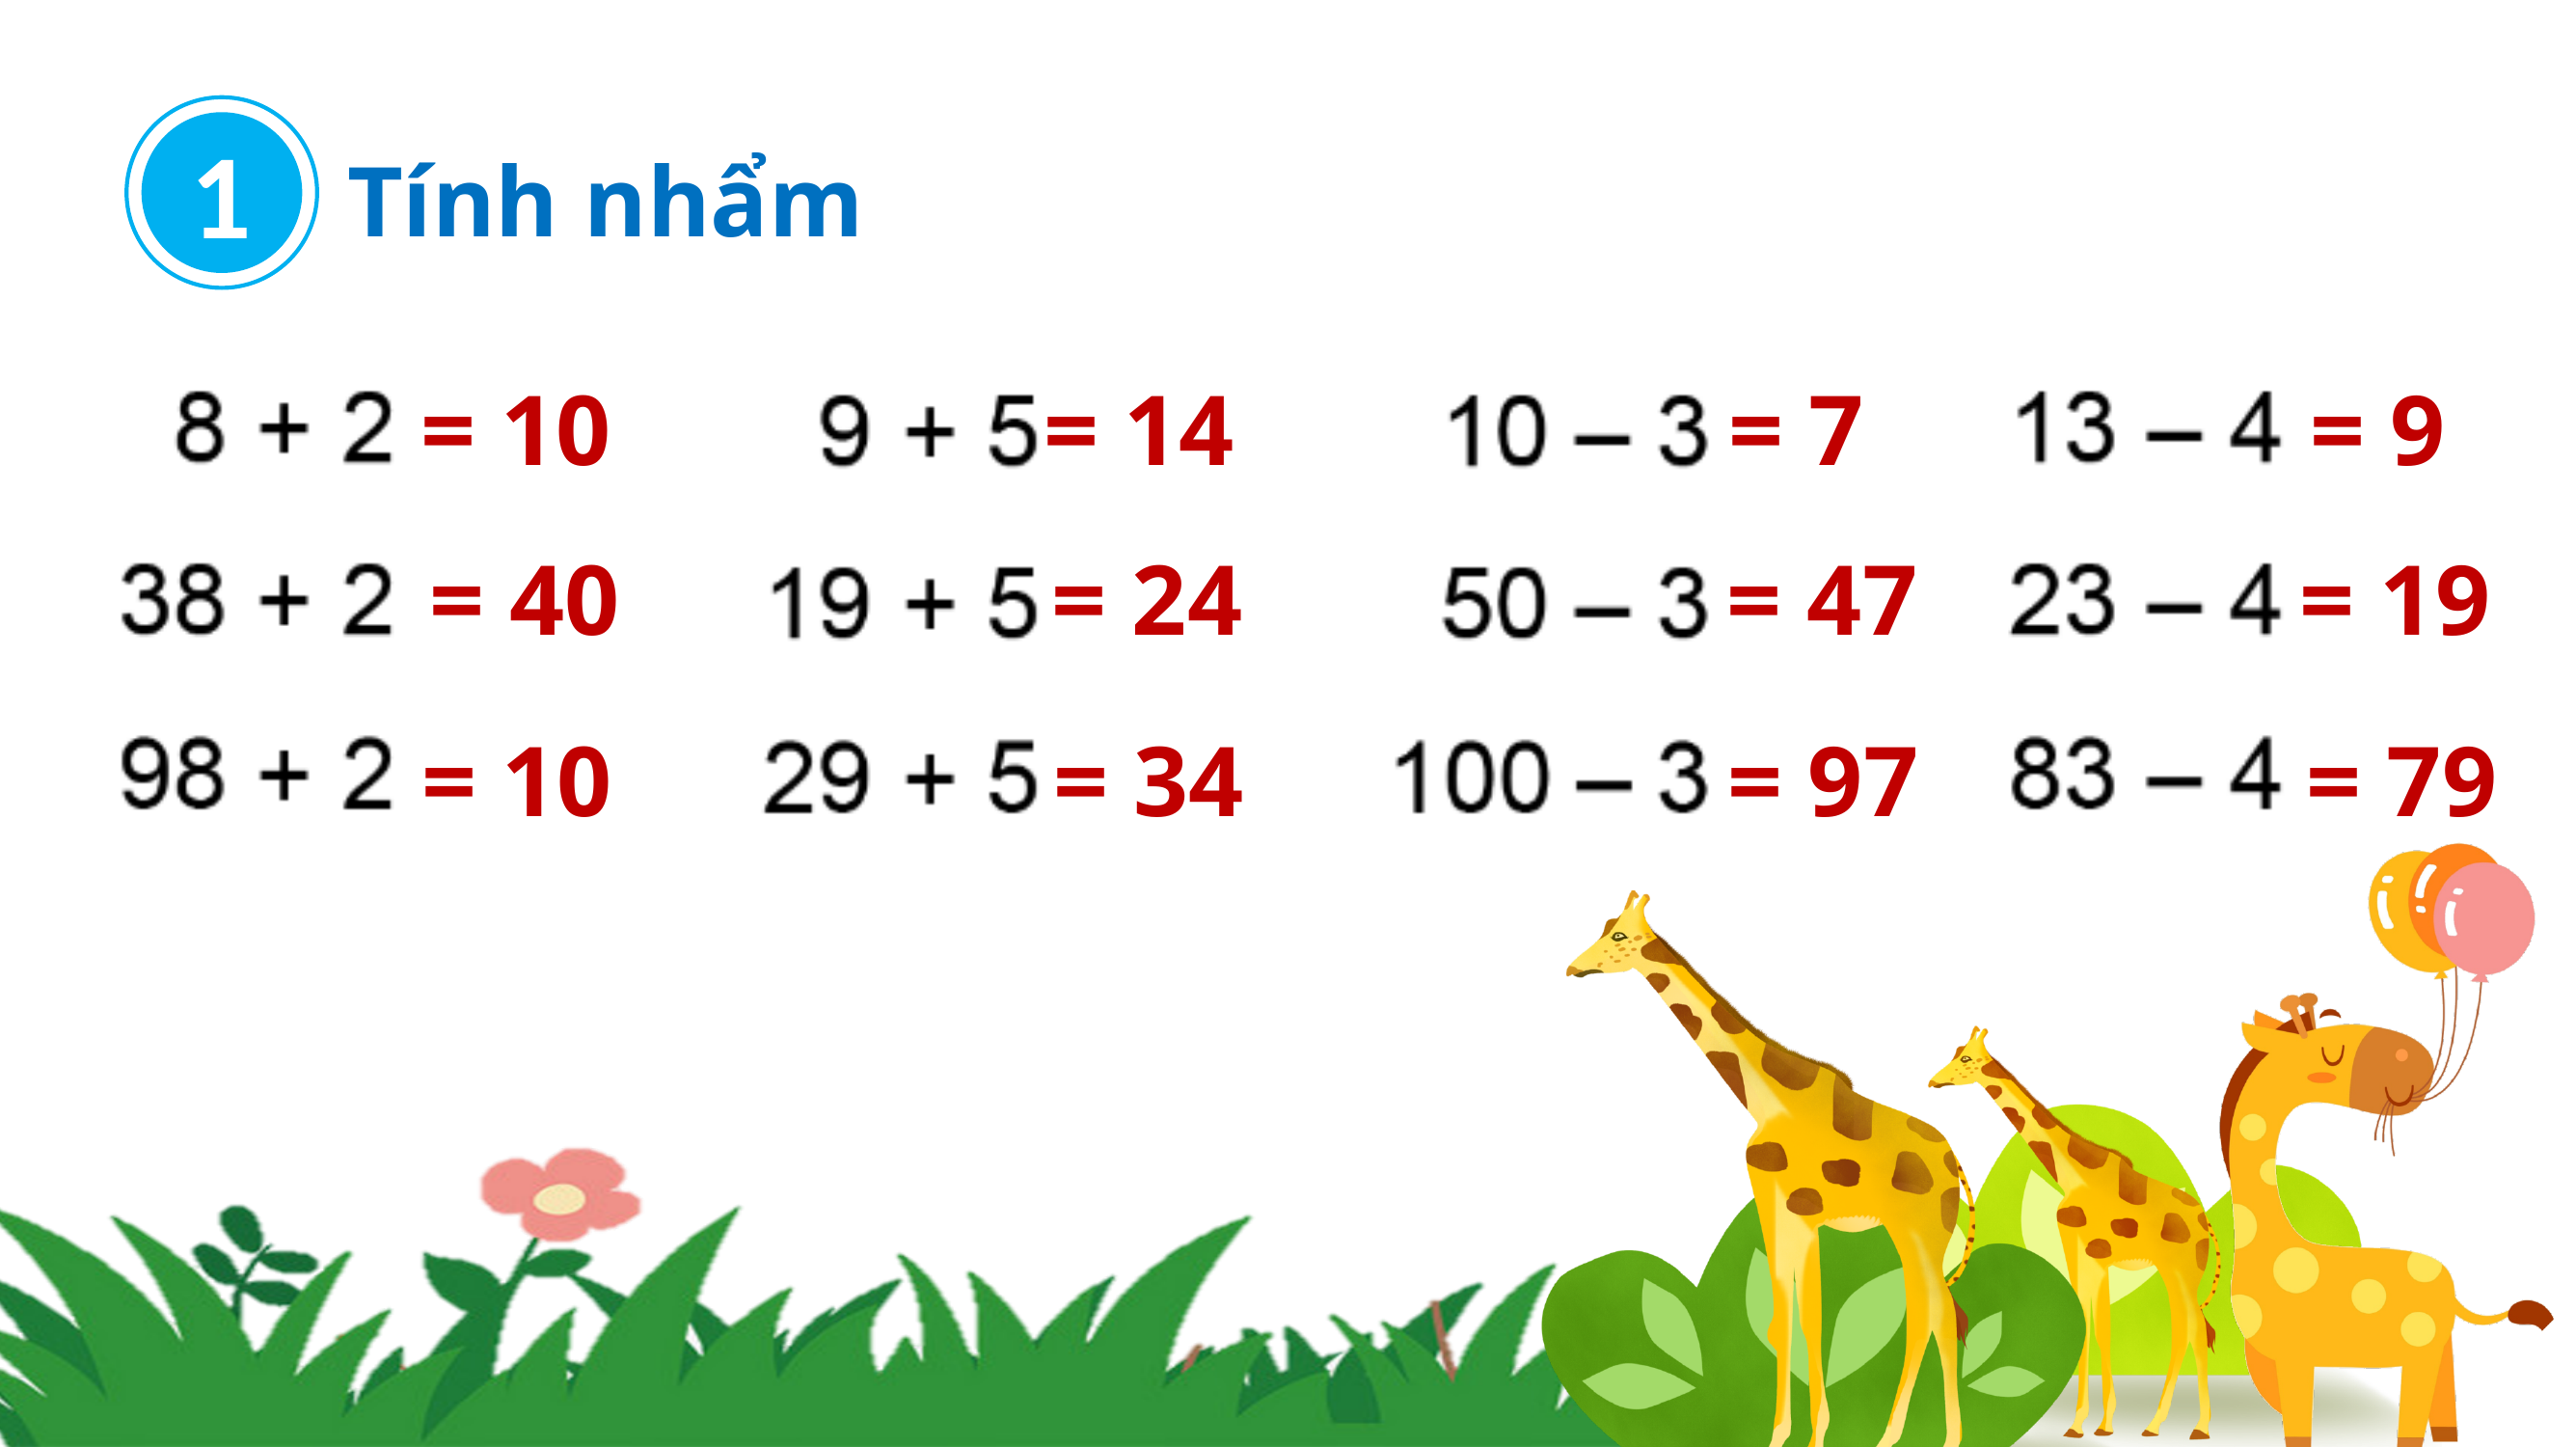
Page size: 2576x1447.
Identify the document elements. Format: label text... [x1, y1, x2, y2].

text_box Tính nhẩm [333, 132, 1219, 263]
text_box = 10 [449, 362, 626, 492]
text_box = 34 [1098, 712, 1259, 843]
text_box = 24 [1098, 532, 1258, 663]
picture [0, 337, 2554, 1447]
text_box = 10 [449, 712, 628, 843]
text_box = 97 [1802, 712, 1934, 843]
picture [756, 341, 1093, 890]
text_box = 7 [1802, 362, 1879, 492]
text_box = 47 [1802, 532, 1933, 663]
text_box = 9 [2344, 362, 2460, 492]
text_box = 19 [2344, 532, 2506, 663]
text_box = 79 [2344, 712, 2512, 784]
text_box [125, 96, 318, 288]
text_box = 14 [1098, 362, 1249, 492]
text_box = 40 [449, 532, 635, 663]
picture [94, 337, 445, 887]
